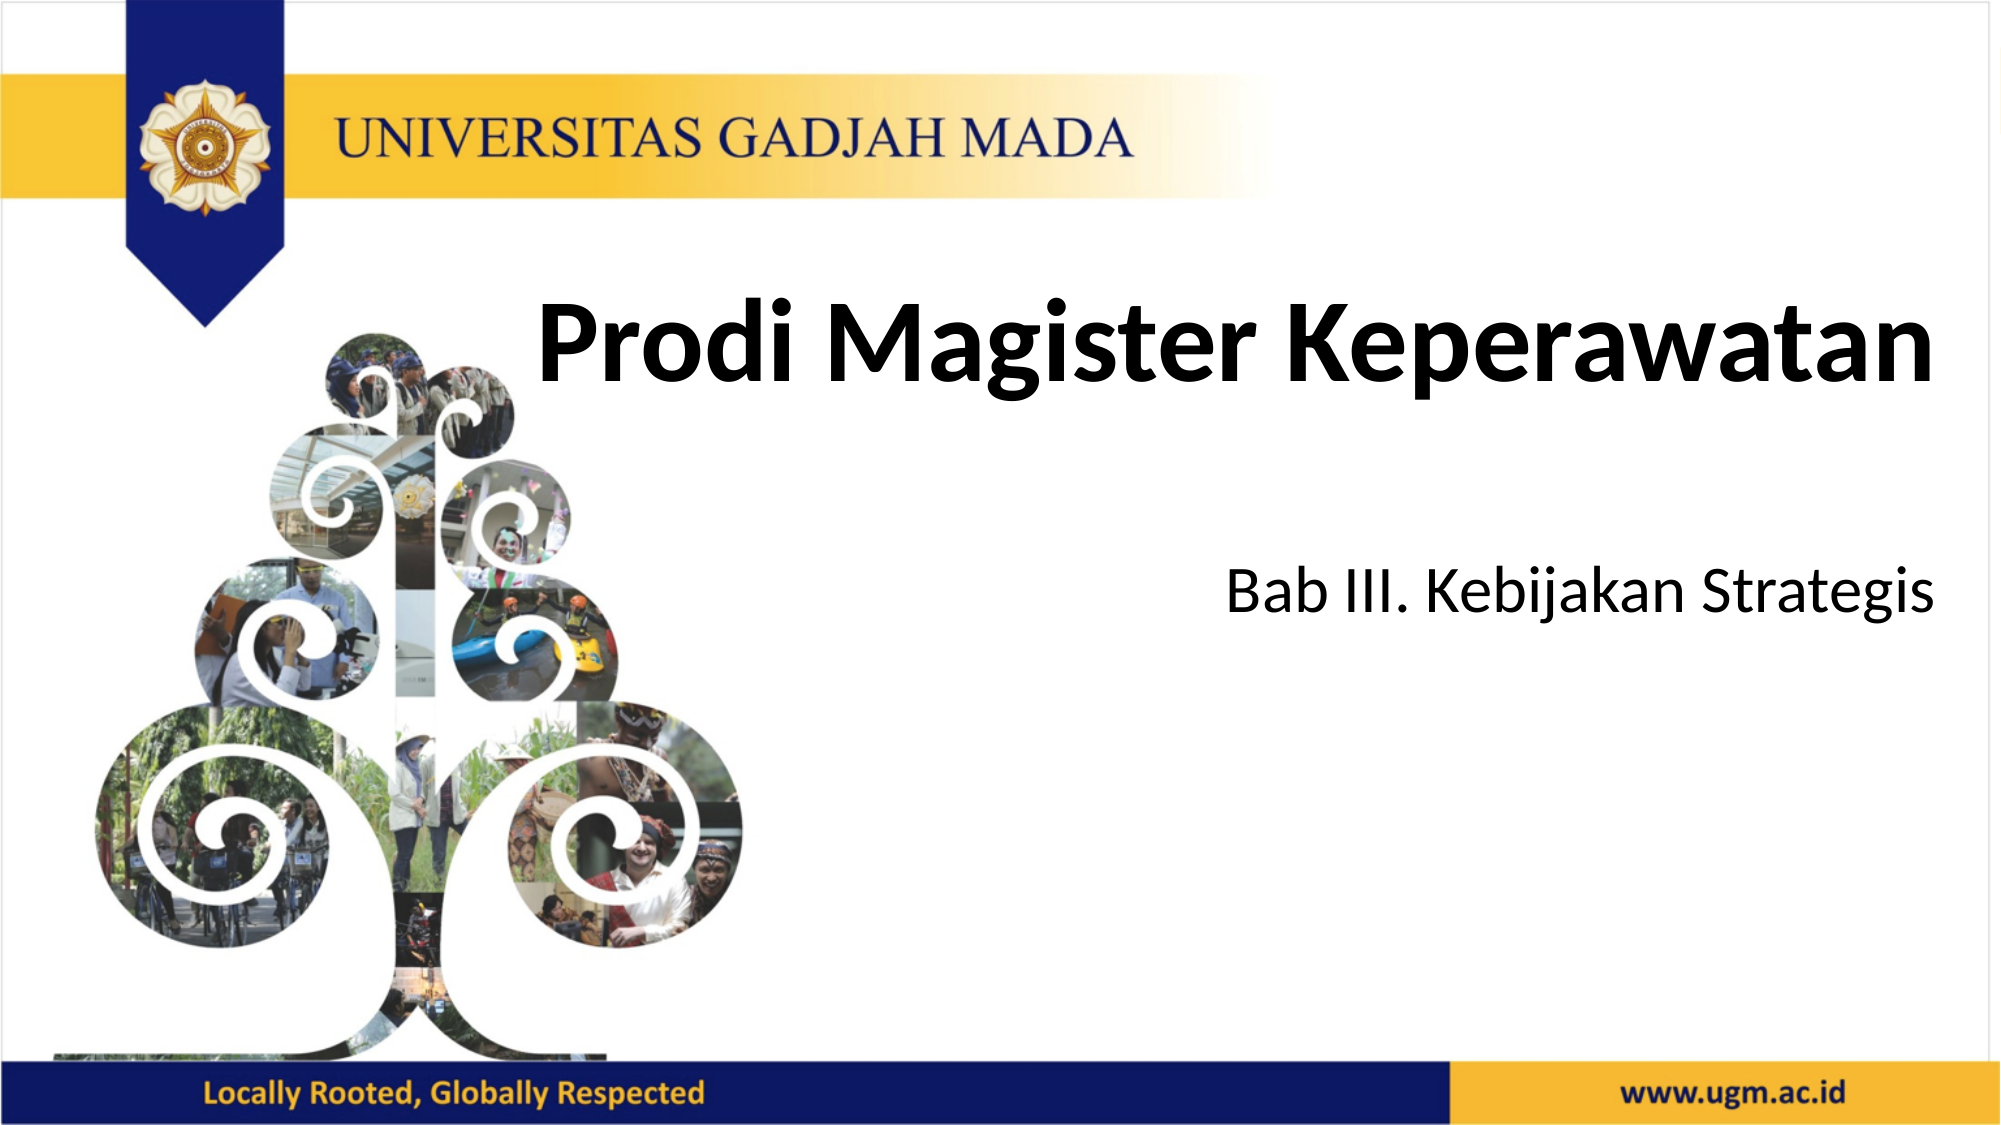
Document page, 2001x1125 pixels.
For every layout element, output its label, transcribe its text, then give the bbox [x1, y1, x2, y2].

text_box [0, 0, 2000, 1125]
text_box Prodi Magister Keperawatan Bab III. Kebijakan Strategis [237, 255, 1951, 633]
